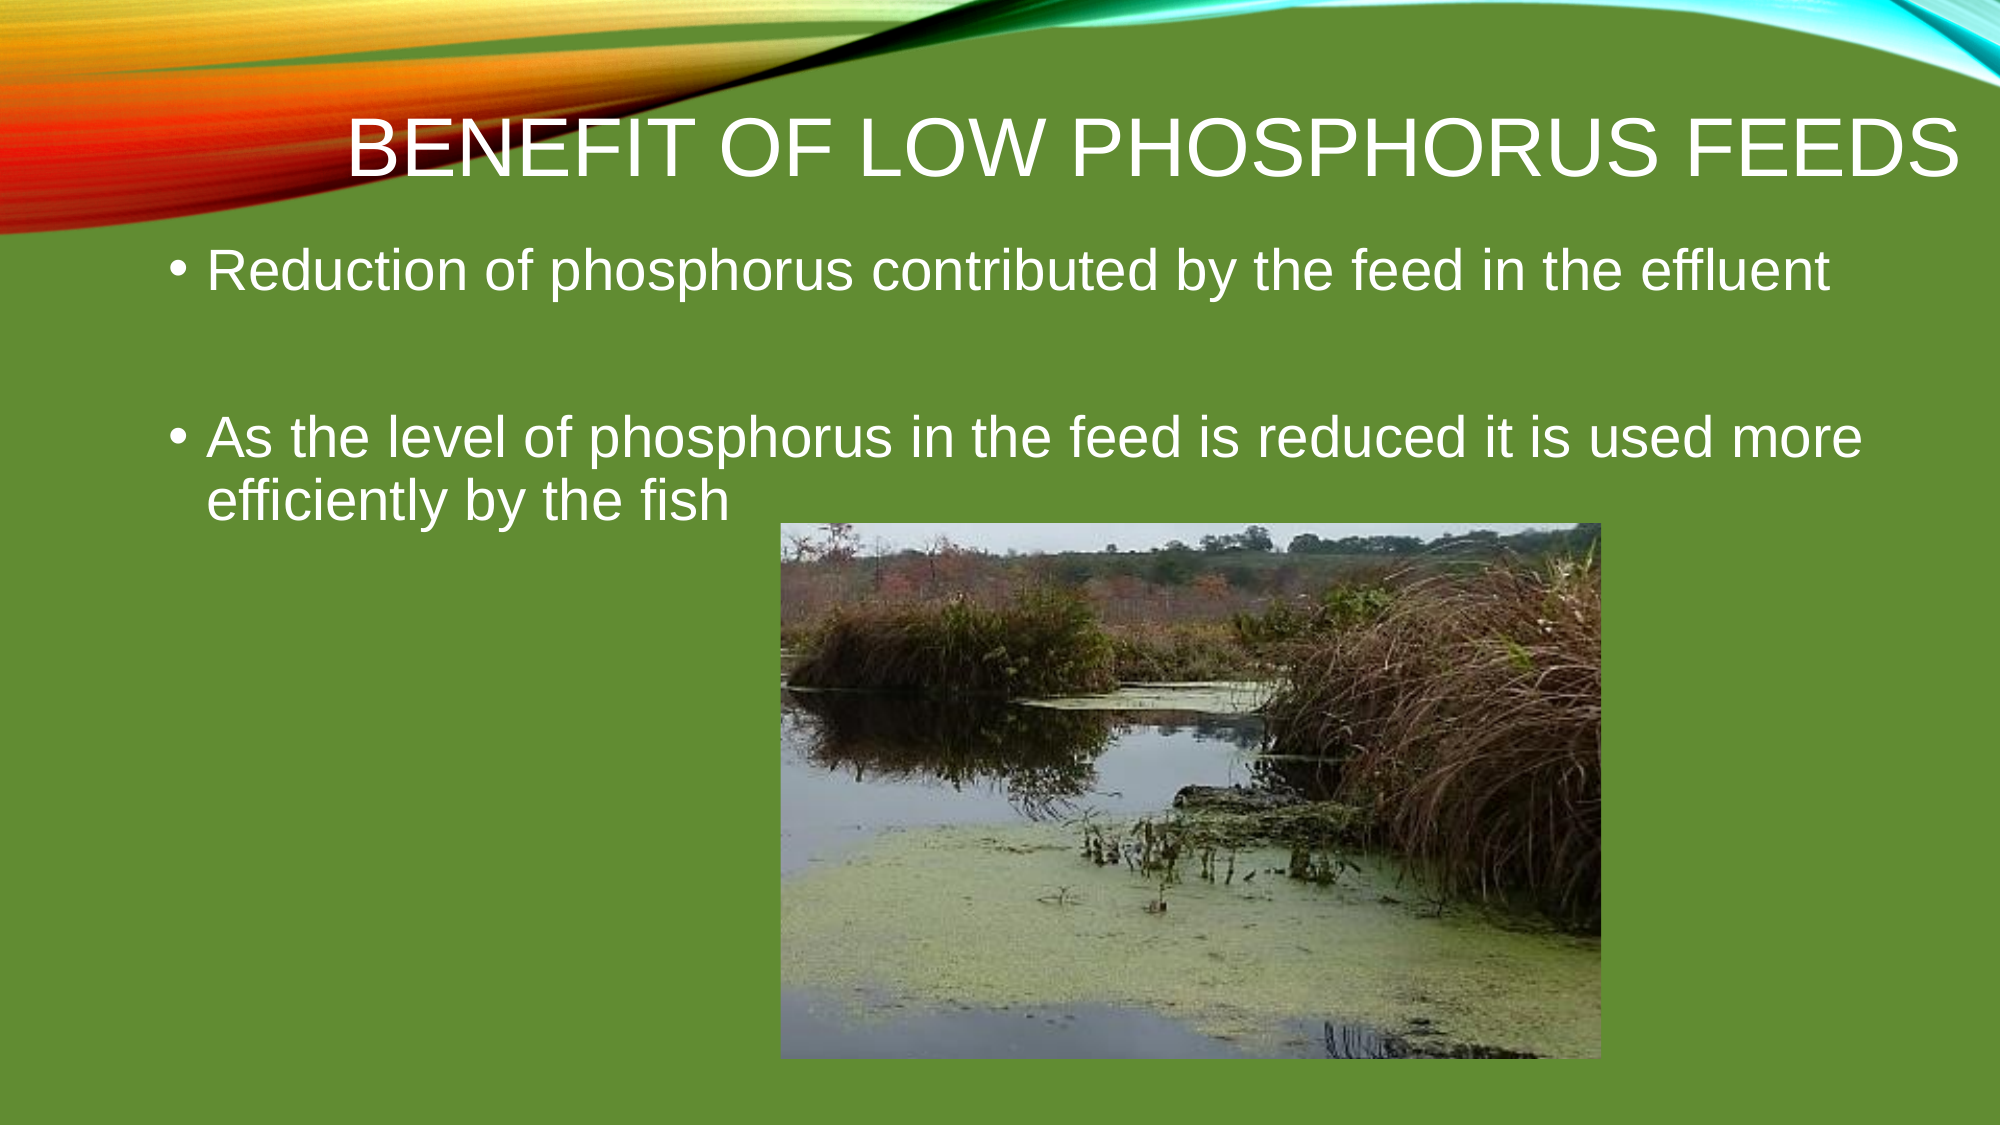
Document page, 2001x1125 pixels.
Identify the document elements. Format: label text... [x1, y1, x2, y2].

picture [0, 0, 2000, 237]
list Reduction of phosphorus contributed by the feed in the effluent As the level of phosphorus in the feed is reduced it is used more efficiently by the fish [153, 232, 1929, 893]
picture [780, 522, 1602, 1059]
title Benefit of low phosphorus feeds [272, 42, 1978, 256]
